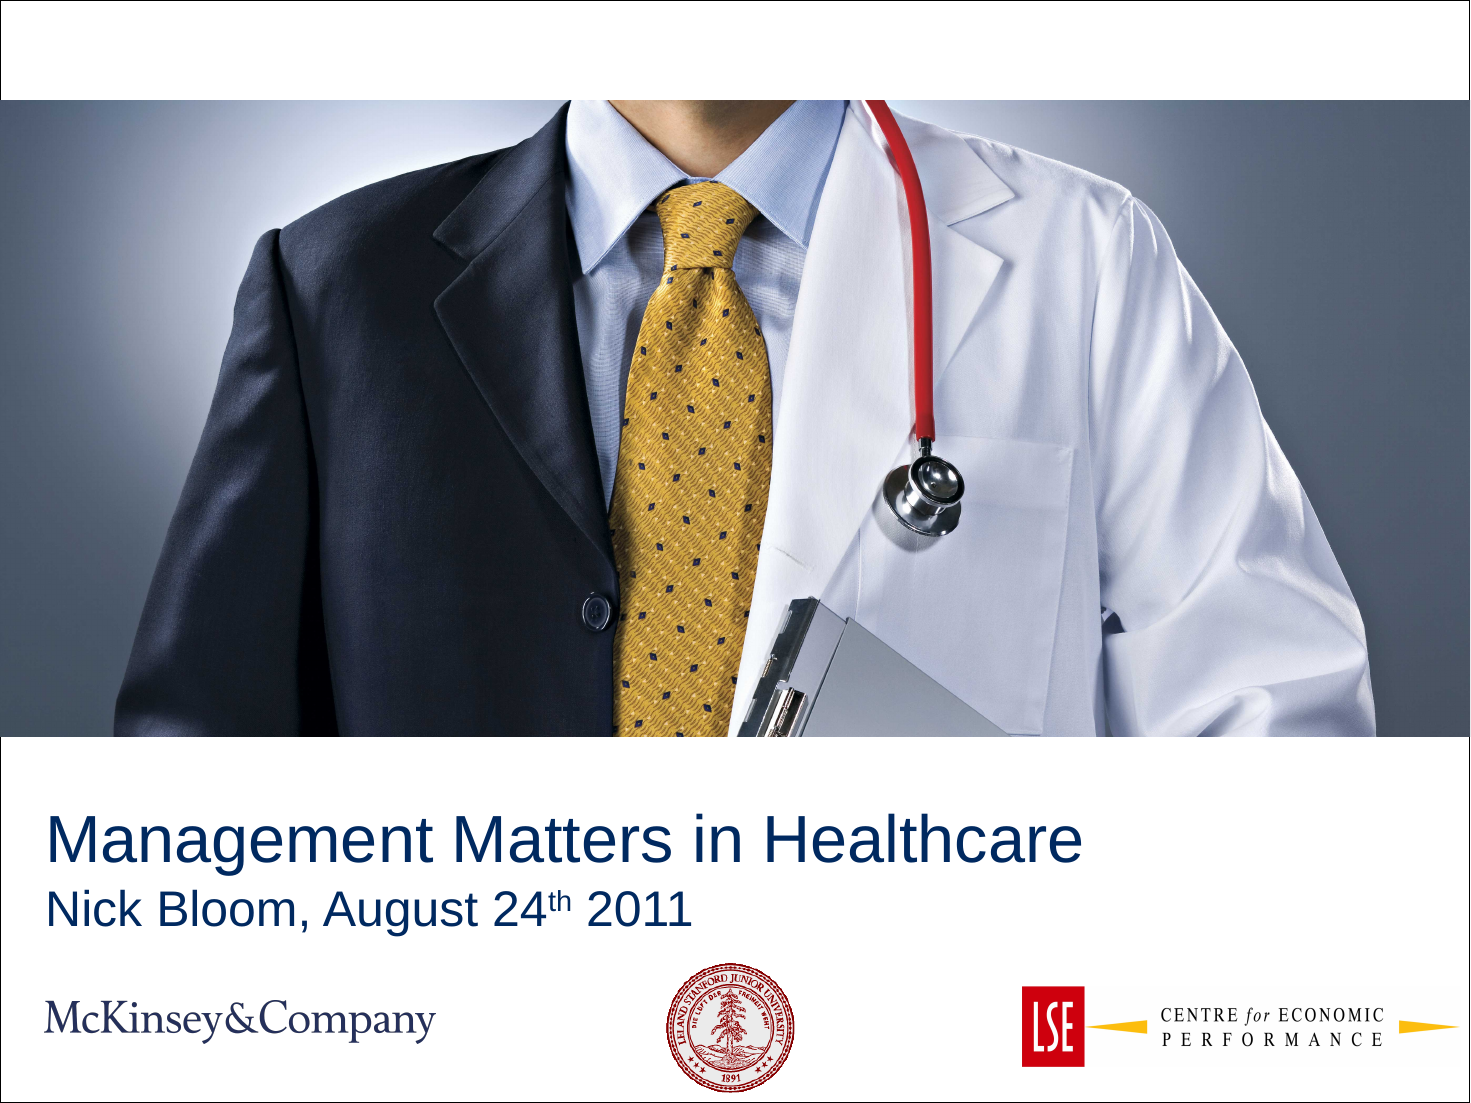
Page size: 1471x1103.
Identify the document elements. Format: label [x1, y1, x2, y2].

picture [0, 100, 1471, 737]
text_box [0, 0, 1470, 99]
text_box [0, 745, 1470, 1103]
picture [44, 999, 436, 1044]
picture [1022, 986, 1461, 1067]
picture [664, 962, 796, 1093]
